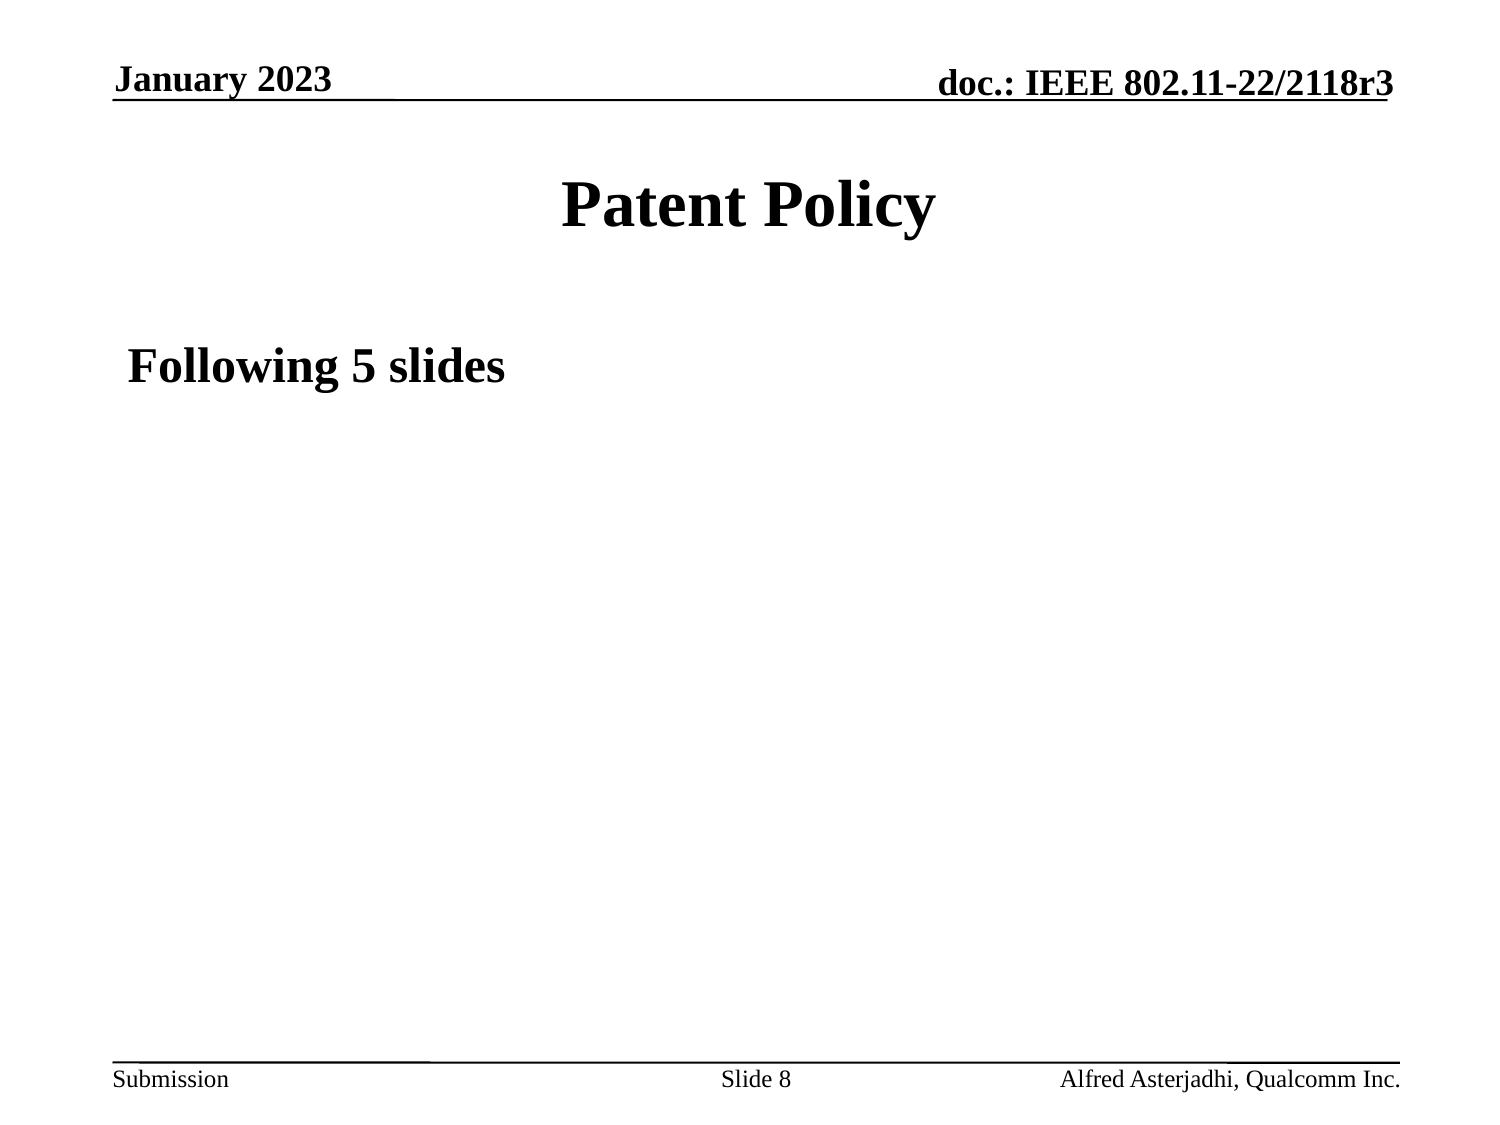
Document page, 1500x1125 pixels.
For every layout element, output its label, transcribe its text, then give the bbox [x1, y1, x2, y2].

title Patent Policy [112, 112, 1388, 288]
slide_number Slide 8 [712, 1061, 800, 1123]
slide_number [114, 54, 493, 100]
list Following 5 slides [112, 324, 1388, 1000]
footer Alfred Asterjadhi, Qualcomm Inc. [878, 1061, 1402, 1093]
